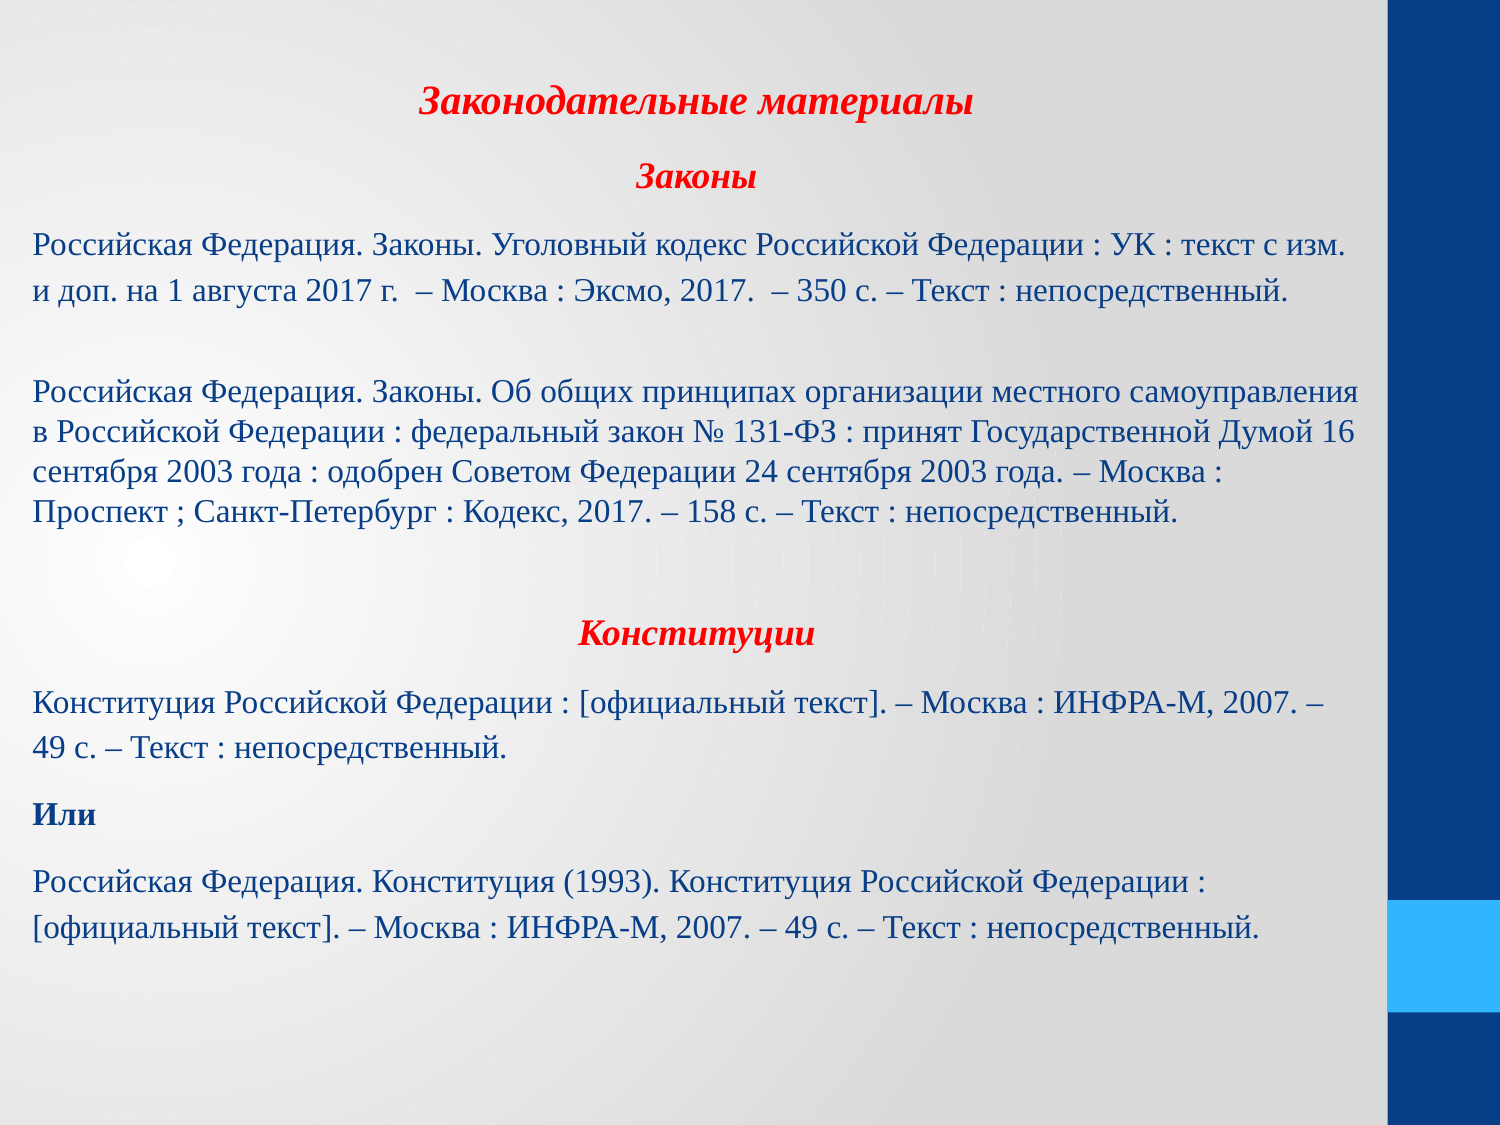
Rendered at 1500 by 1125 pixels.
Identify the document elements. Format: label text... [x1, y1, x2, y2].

text_box Законодательные материалы Законы Российская Федерация. Законы. Уголовный кодекс Российской Федерации : УК : текст с изм. и доп. на 1 августа 2017 г. – Москва : Эксмо, 2017. – 350 с. – Текст : непосредственный. Российская Федерация. Законы. Об общих принципах организации местного самоуправления в Российской Федерации : федеральный закон № 131-ФЗ : принят Государственной Думой 16 сентября 2003 года : одобрен Советом Федерации 24 сентября 2003 года. – Москва : Проспект ; Санкт-Петербург : Кодекс, 2017. – 158 с. – Текст : непосредственный. Конституции Конституция Российской Федерации : [официальный текст]. – Москва : ИНФРА-М, 2007. – 49 с. – Текст : непосредственный. Или Российская Федерация. Конституция (1993). Конституция Российской Федерации : [официальный текст]. – Москва : ИНФРА-М, 2007. – 49 с. – Текст : непосредственный. [17, 58, 1377, 1036]
